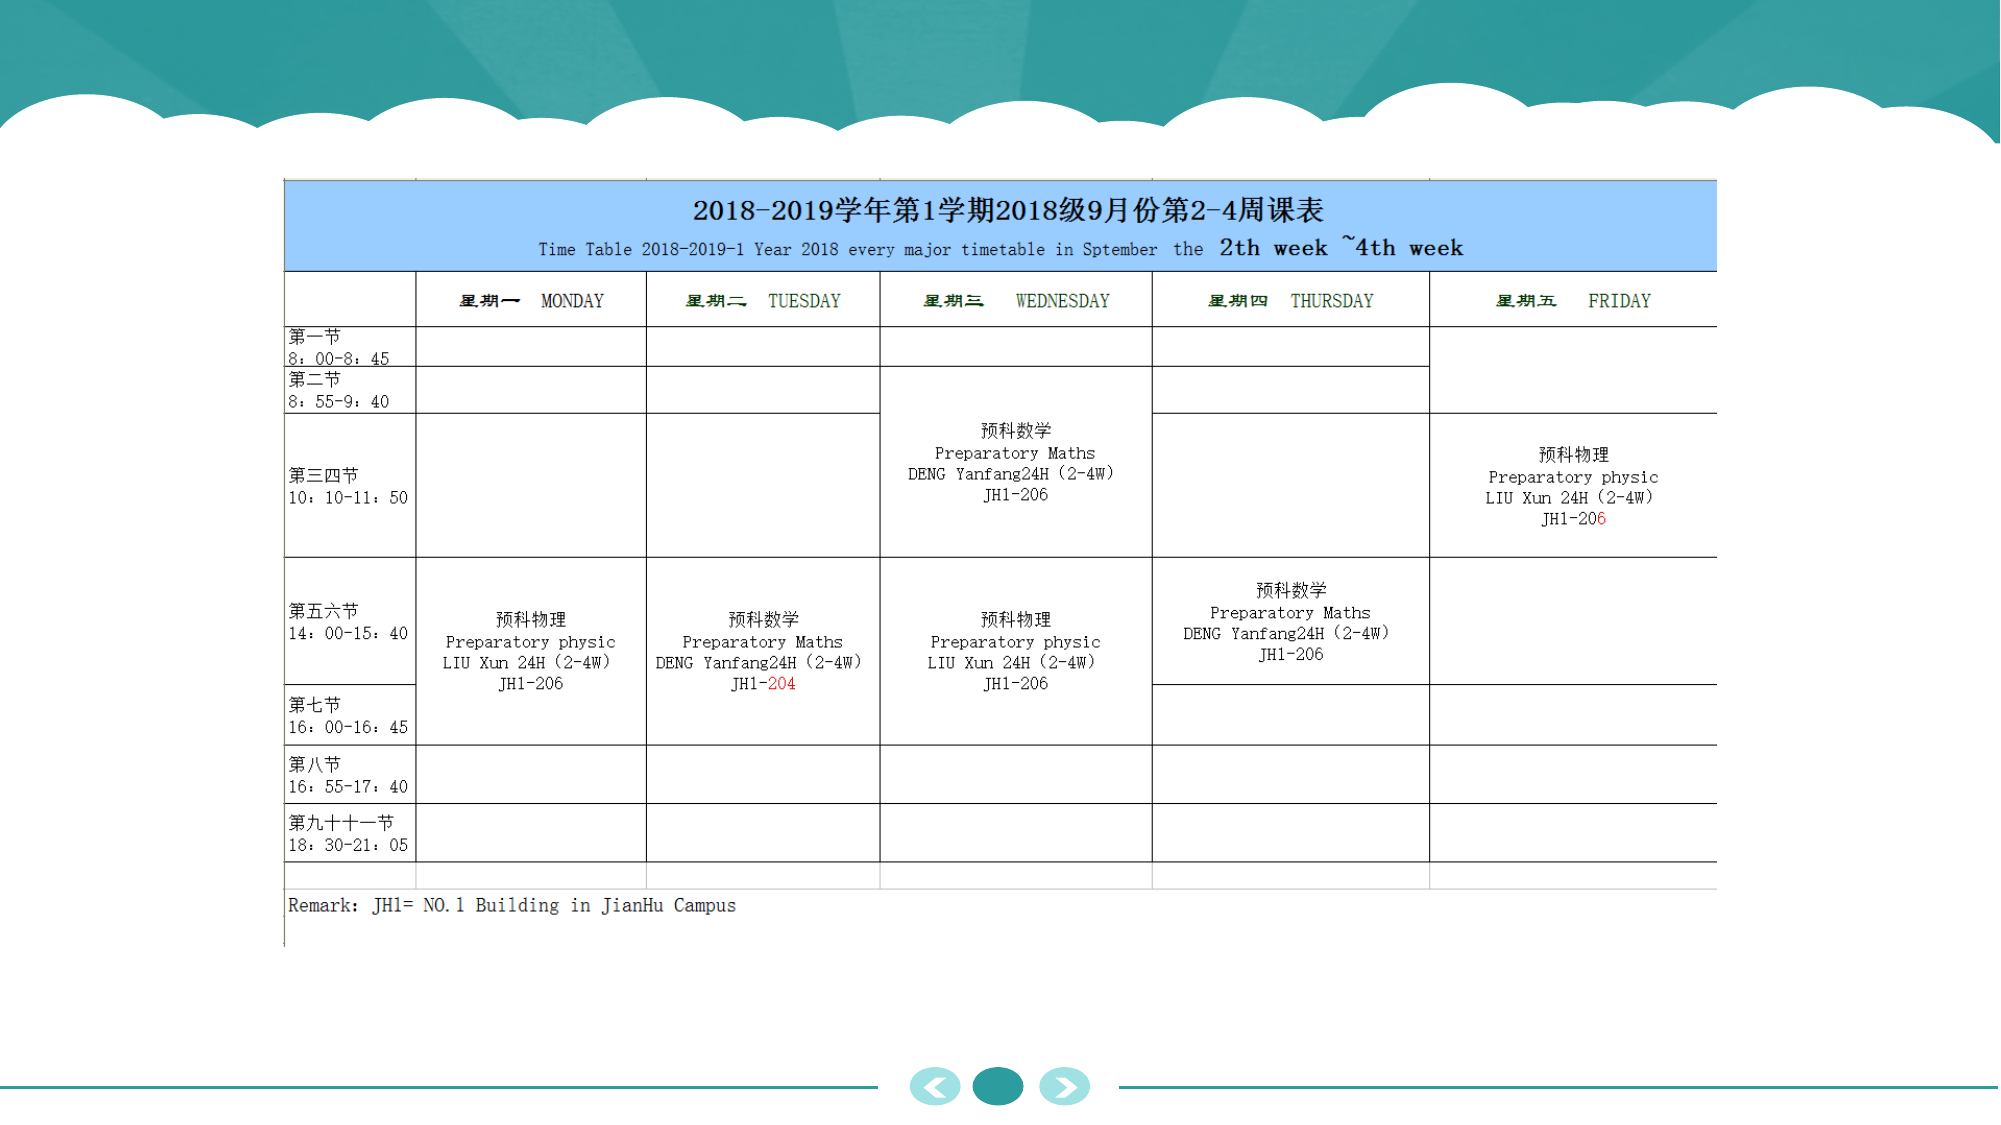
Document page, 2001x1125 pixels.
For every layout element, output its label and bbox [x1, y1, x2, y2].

picture [283, 178, 1717, 947]
